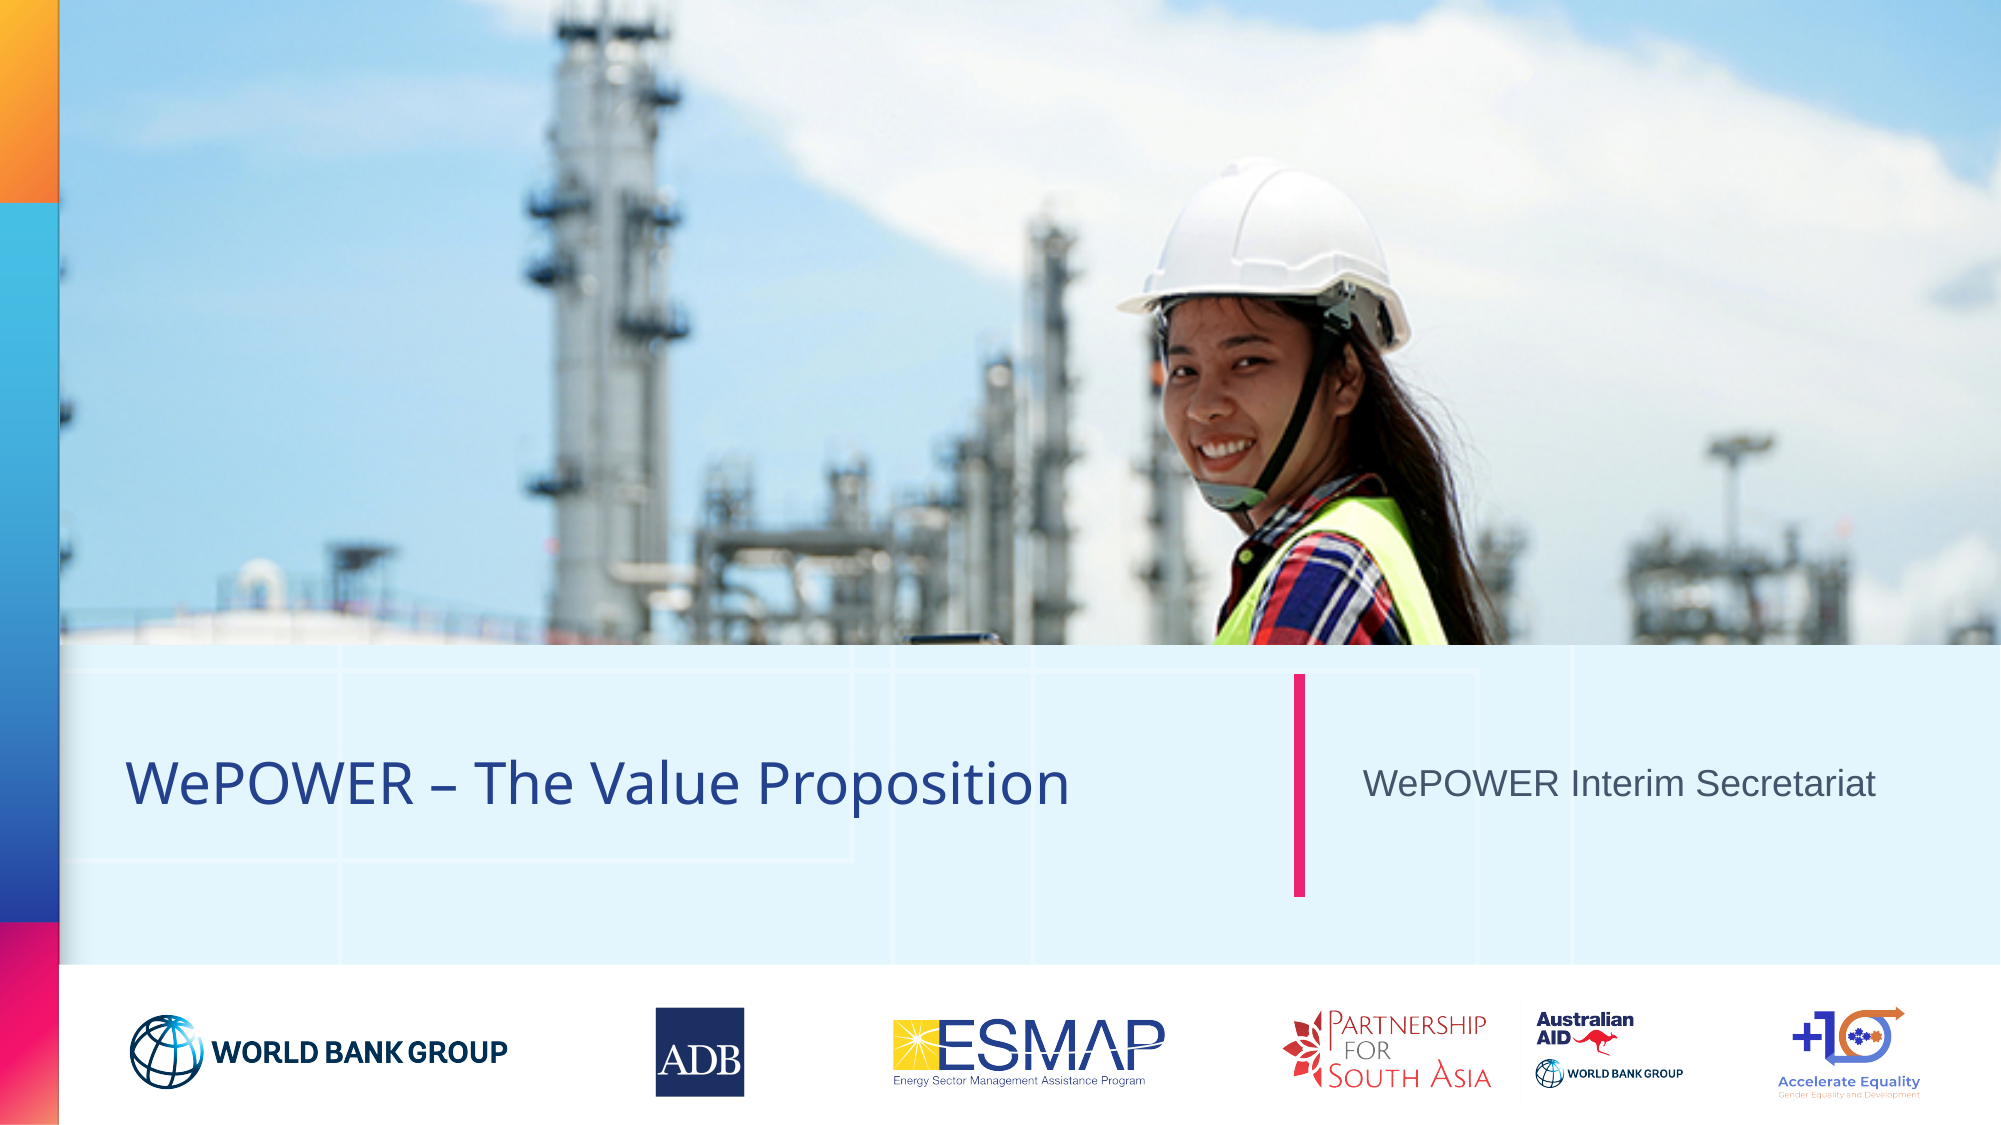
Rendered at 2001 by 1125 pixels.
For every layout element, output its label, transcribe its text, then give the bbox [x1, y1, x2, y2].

picture [122, 1002, 515, 1102]
picture [884, 1009, 1178, 1095]
title WePOWER – The Value Proposition [110, 673, 1253, 898]
picture [0, 0, 2001, 1125]
picture [1275, 1000, 1690, 1104]
picture [636, 992, 764, 1112]
picture [1771, 1001, 1927, 1103]
list WePOWER Interim Secretariat [1347, 751, 1927, 898]
